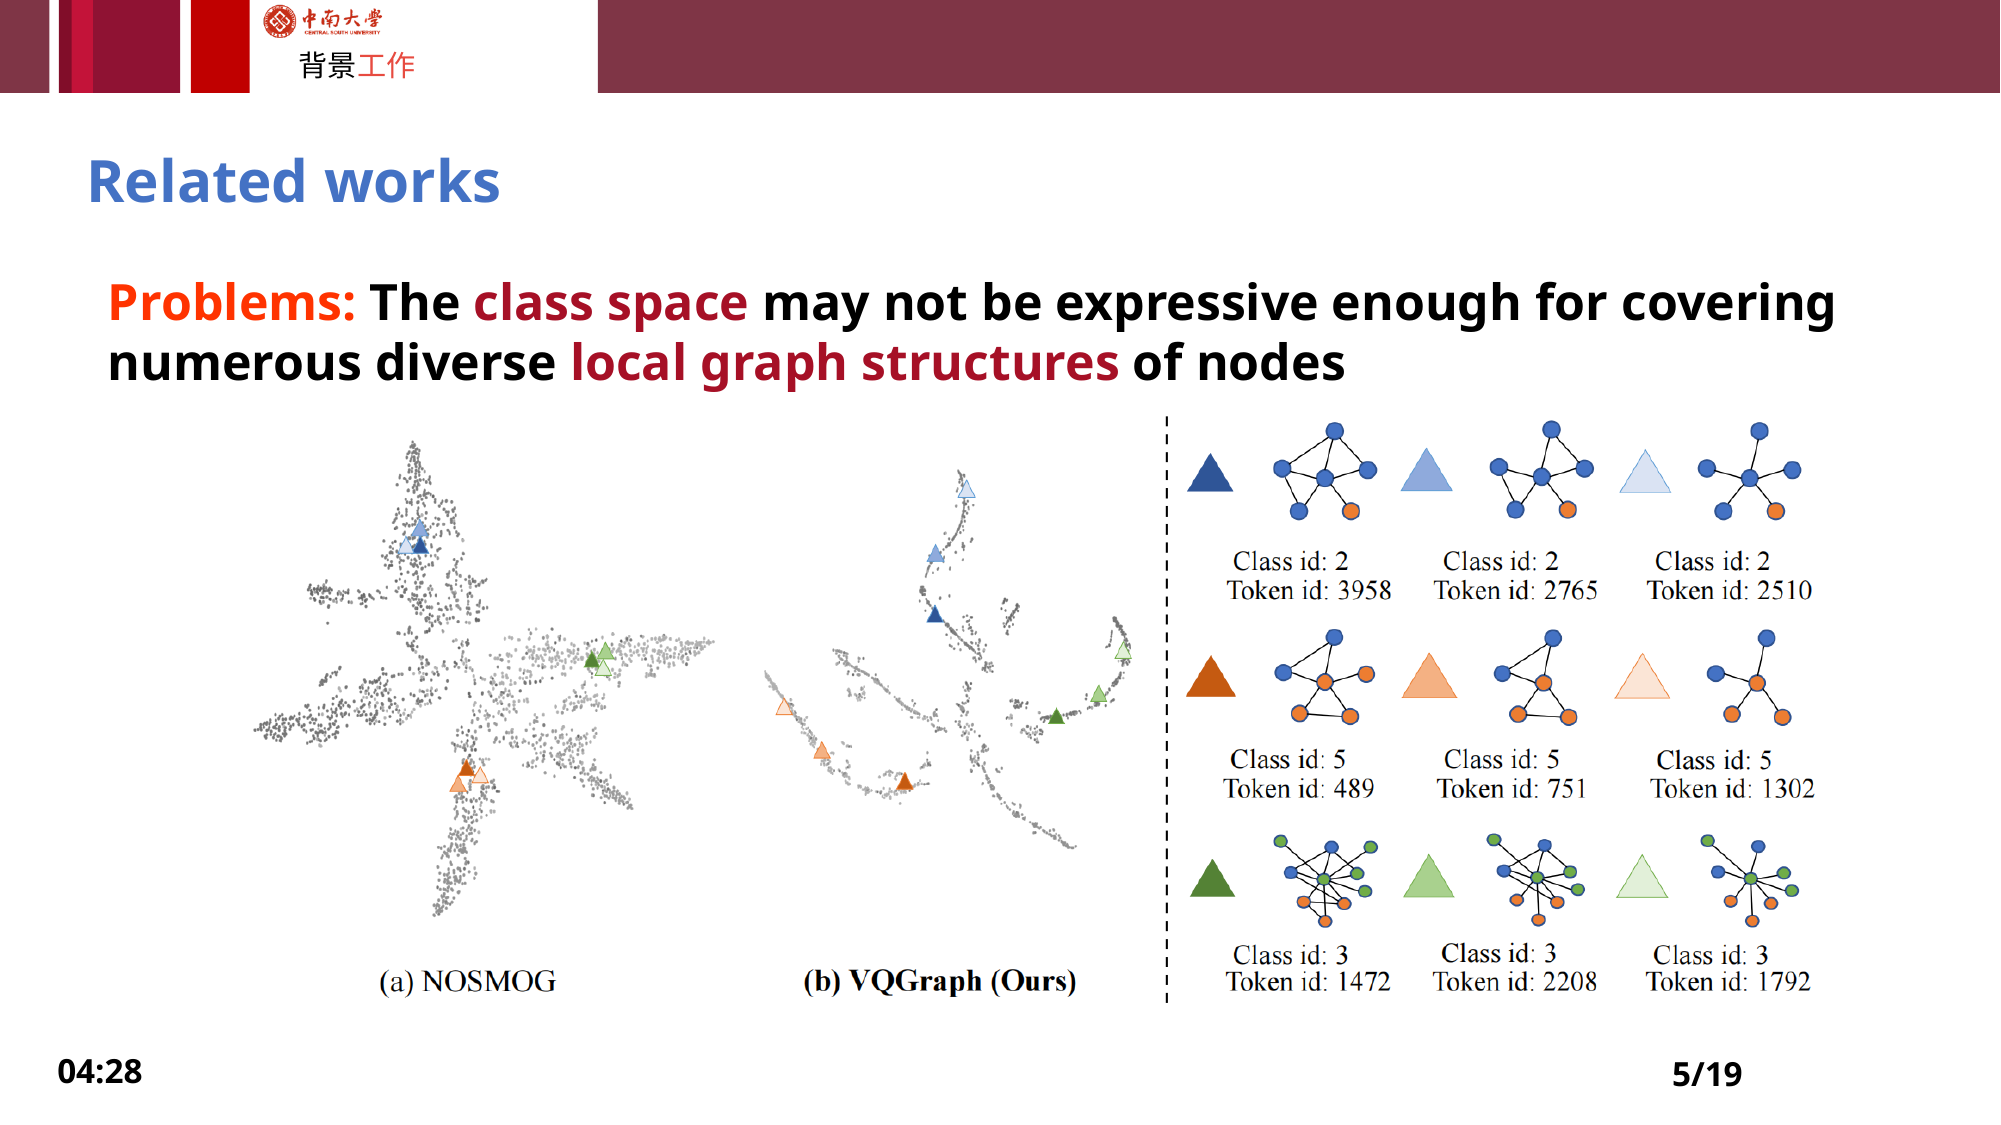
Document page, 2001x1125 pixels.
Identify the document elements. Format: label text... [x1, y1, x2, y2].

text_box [0, 0, 2000, 93]
text_box Related works [71, 136, 1159, 222]
slide_number 5/19 [1657, 1042, 1944, 1103]
picture [226, 399, 1874, 1015]
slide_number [42, 1042, 493, 1103]
text_box Problems: The class space may not be expressive enough for covering numerous diverse local graph structures of nodes [93, 263, 1975, 399]
